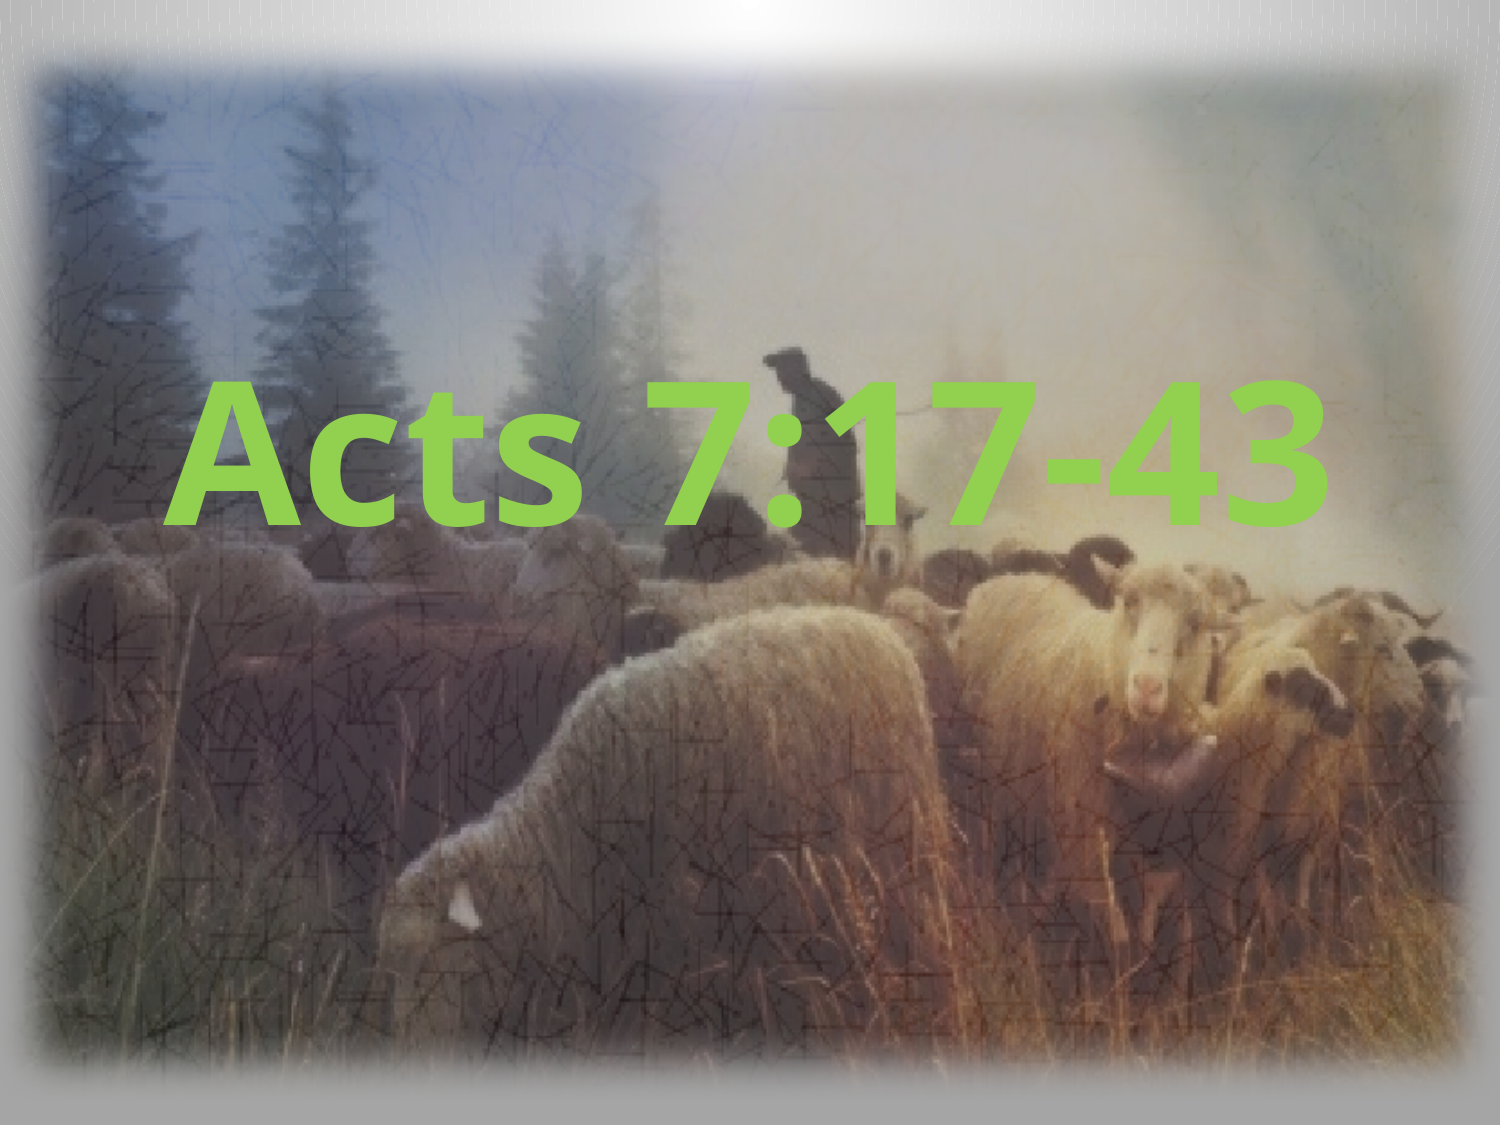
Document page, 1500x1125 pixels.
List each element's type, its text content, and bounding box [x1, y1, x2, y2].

title Acts 7:17-43 [112, 184, 1388, 576]
title Numbers 12:1-9 ESV [385, 85, 1115, 89]
picture [58, 94, 1439, 1039]
